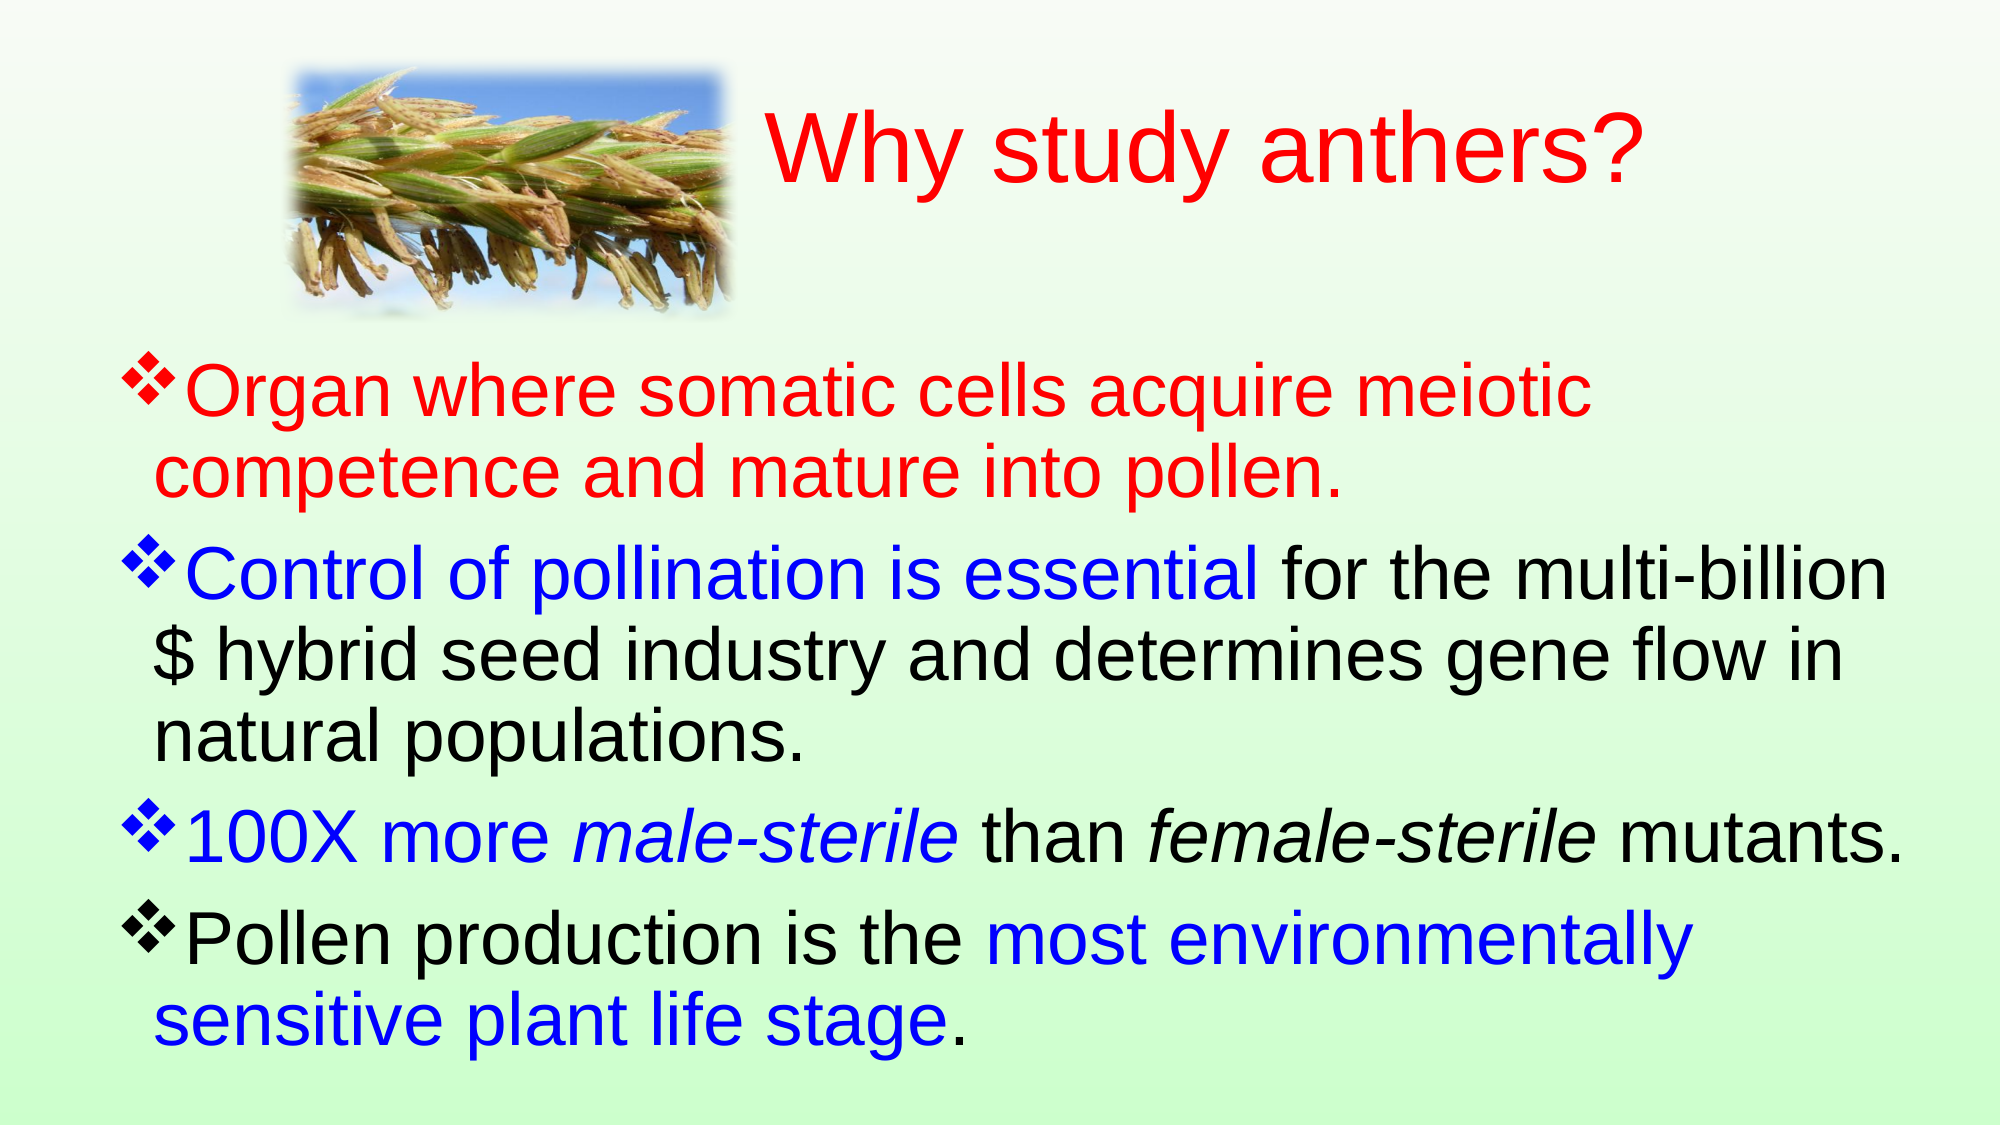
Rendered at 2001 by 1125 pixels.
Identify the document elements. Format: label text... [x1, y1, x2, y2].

picture [279, 55, 738, 324]
title Why study anthers? [478, 41, 1933, 260]
list Organ where somatic cells acquire meiotic competence and mature into pollen. Control of pollination is essential for the multi-billion $ hybrid seed industry and determines gene flow in natural populations. 100X more male-sterile than female-sterile mutants. Pollen production is the most environmentally sensitive plant life stage. [100, 344, 1933, 1107]
